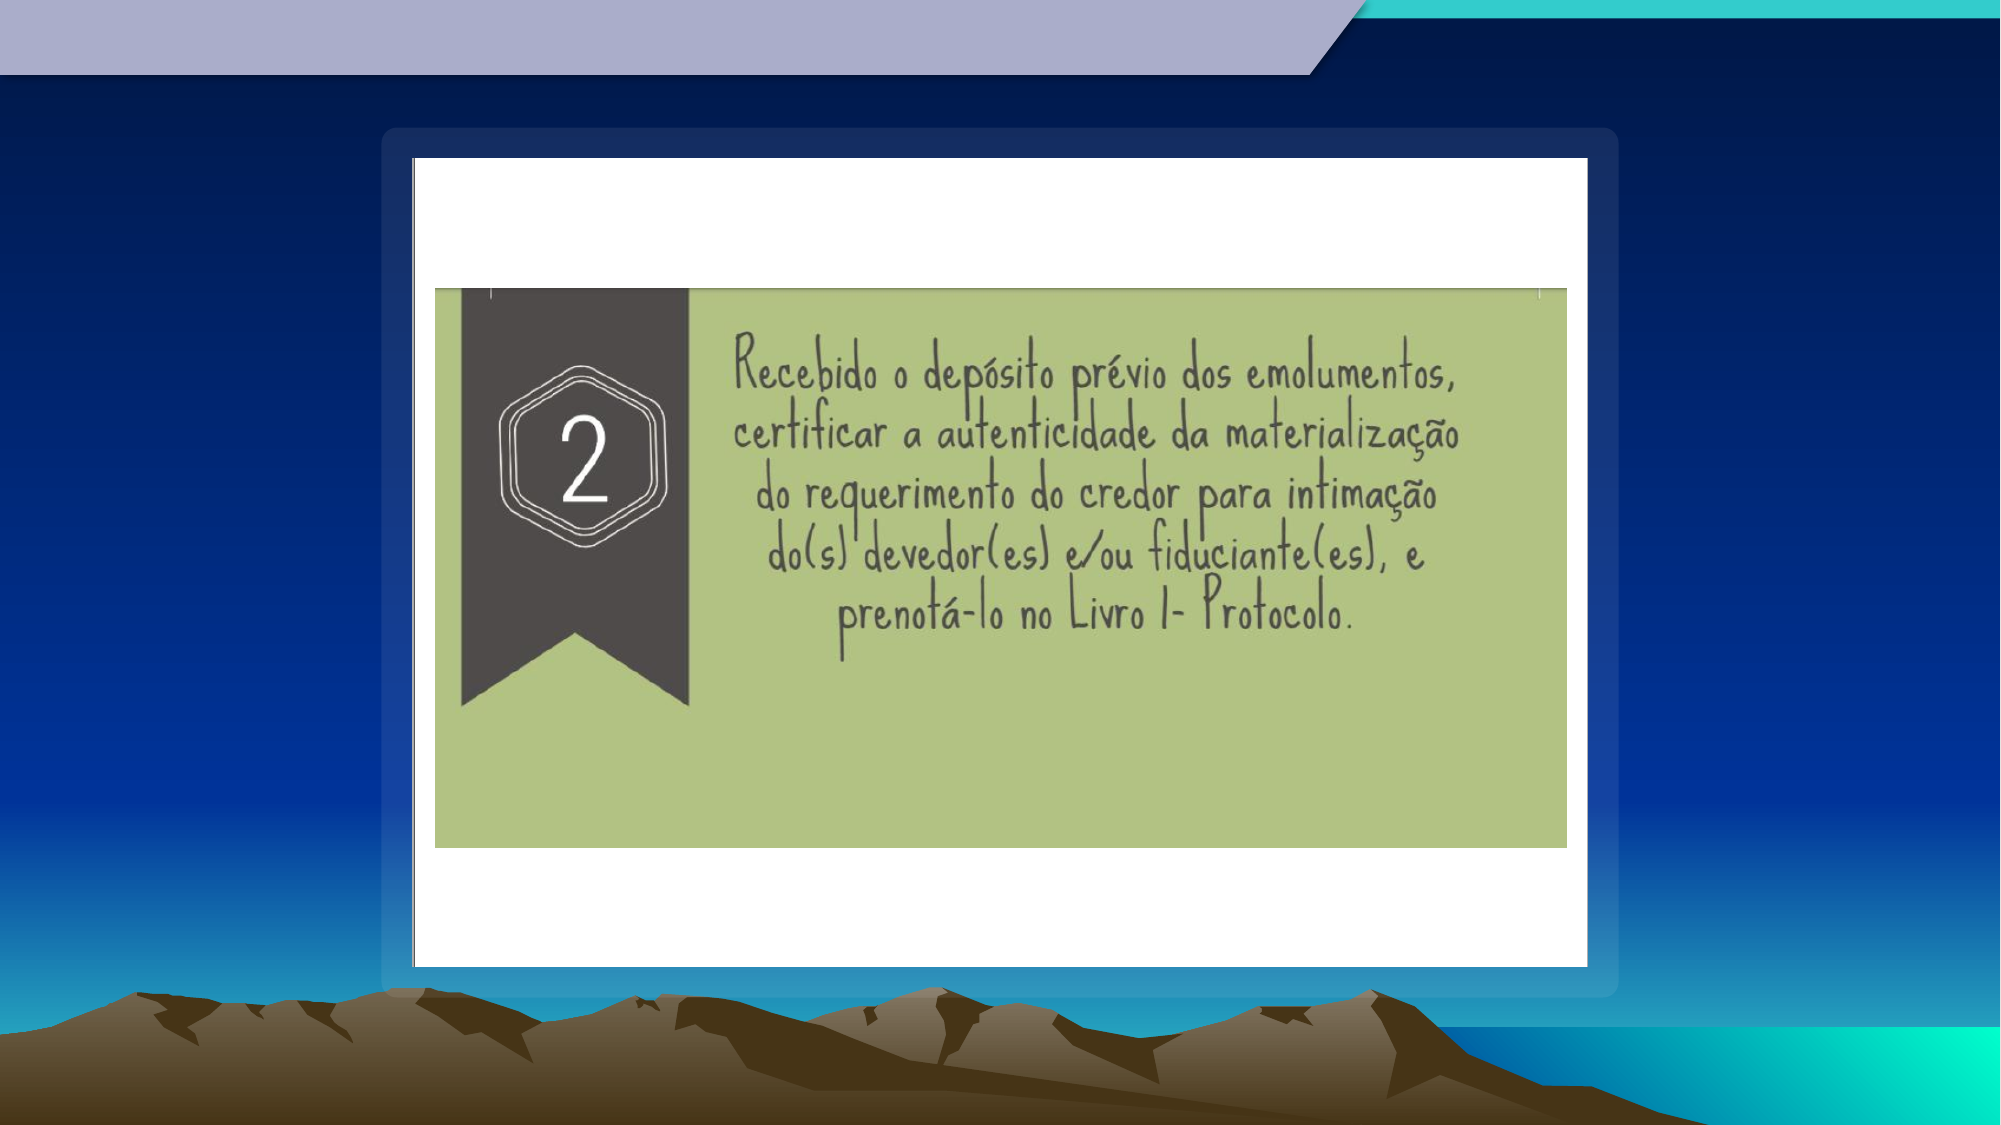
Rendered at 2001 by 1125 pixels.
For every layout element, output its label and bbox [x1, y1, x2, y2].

picture [412, 158, 1588, 967]
